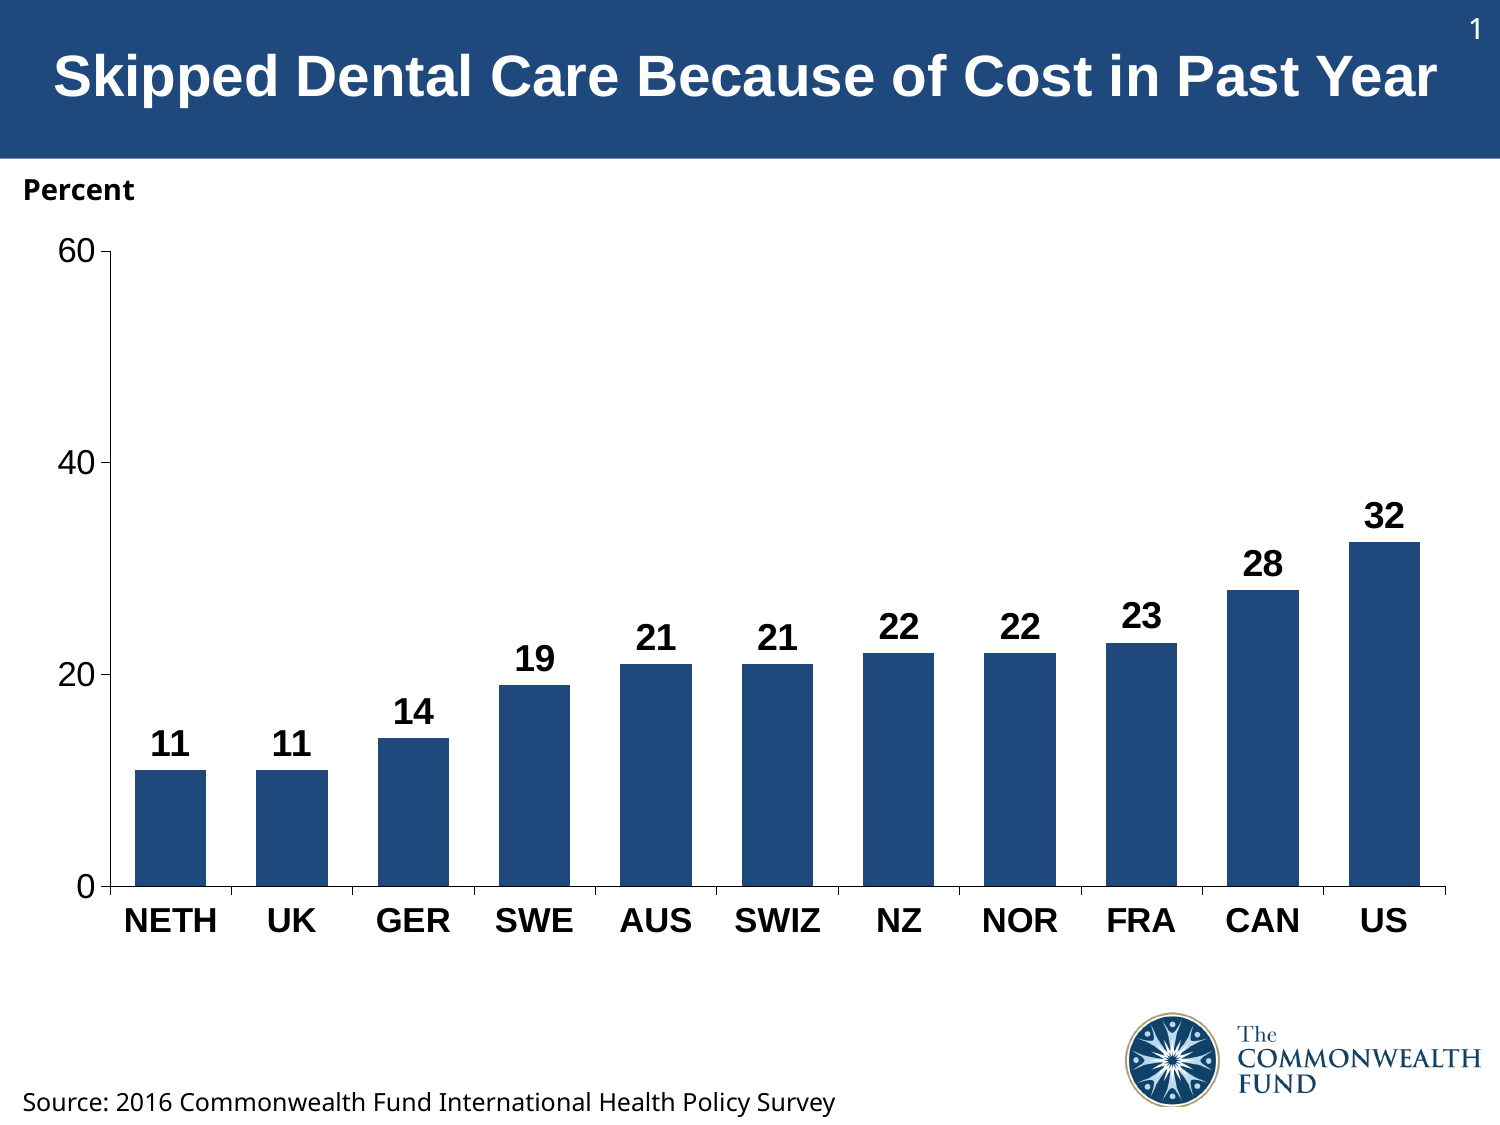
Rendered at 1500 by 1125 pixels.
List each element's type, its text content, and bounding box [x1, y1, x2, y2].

text_box Source: 2016 Commonwealth Fund International Health Policy Survey [7, 1079, 1227, 1125]
title Skipped Dental Care Because of Cost in Past Year [7, 22, 1486, 133]
text_box Percent [7, 163, 177, 214]
chart [35, 209, 1446, 988]
